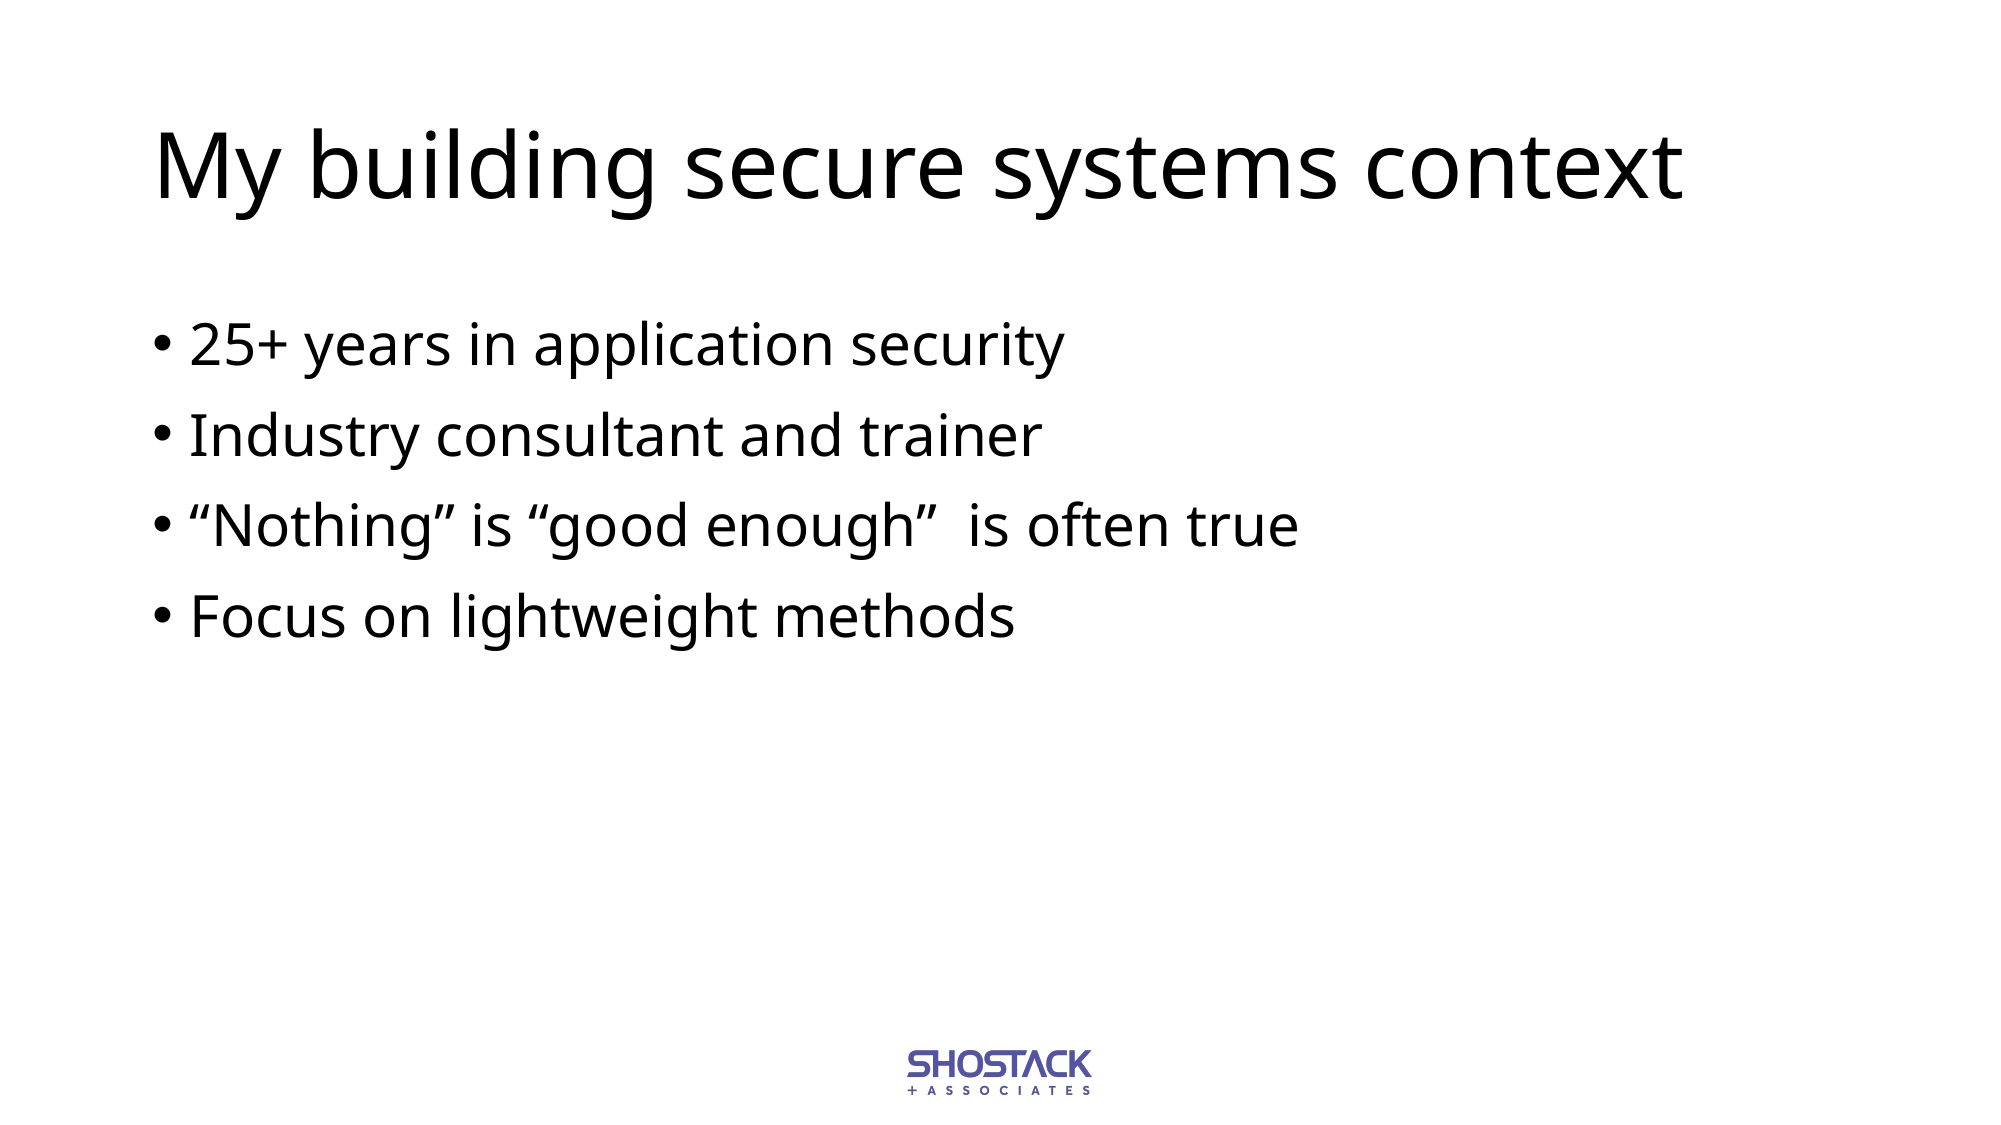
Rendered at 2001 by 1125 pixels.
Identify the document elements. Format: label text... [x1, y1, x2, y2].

title My building secure systems context [137, 59, 1863, 278]
picture [907, 1050, 1092, 1095]
list 25+ years in application security Industry consultant and trainer “Nothing” is “good enough” is often true Focus on lightweight methods [137, 299, 1863, 1014]
